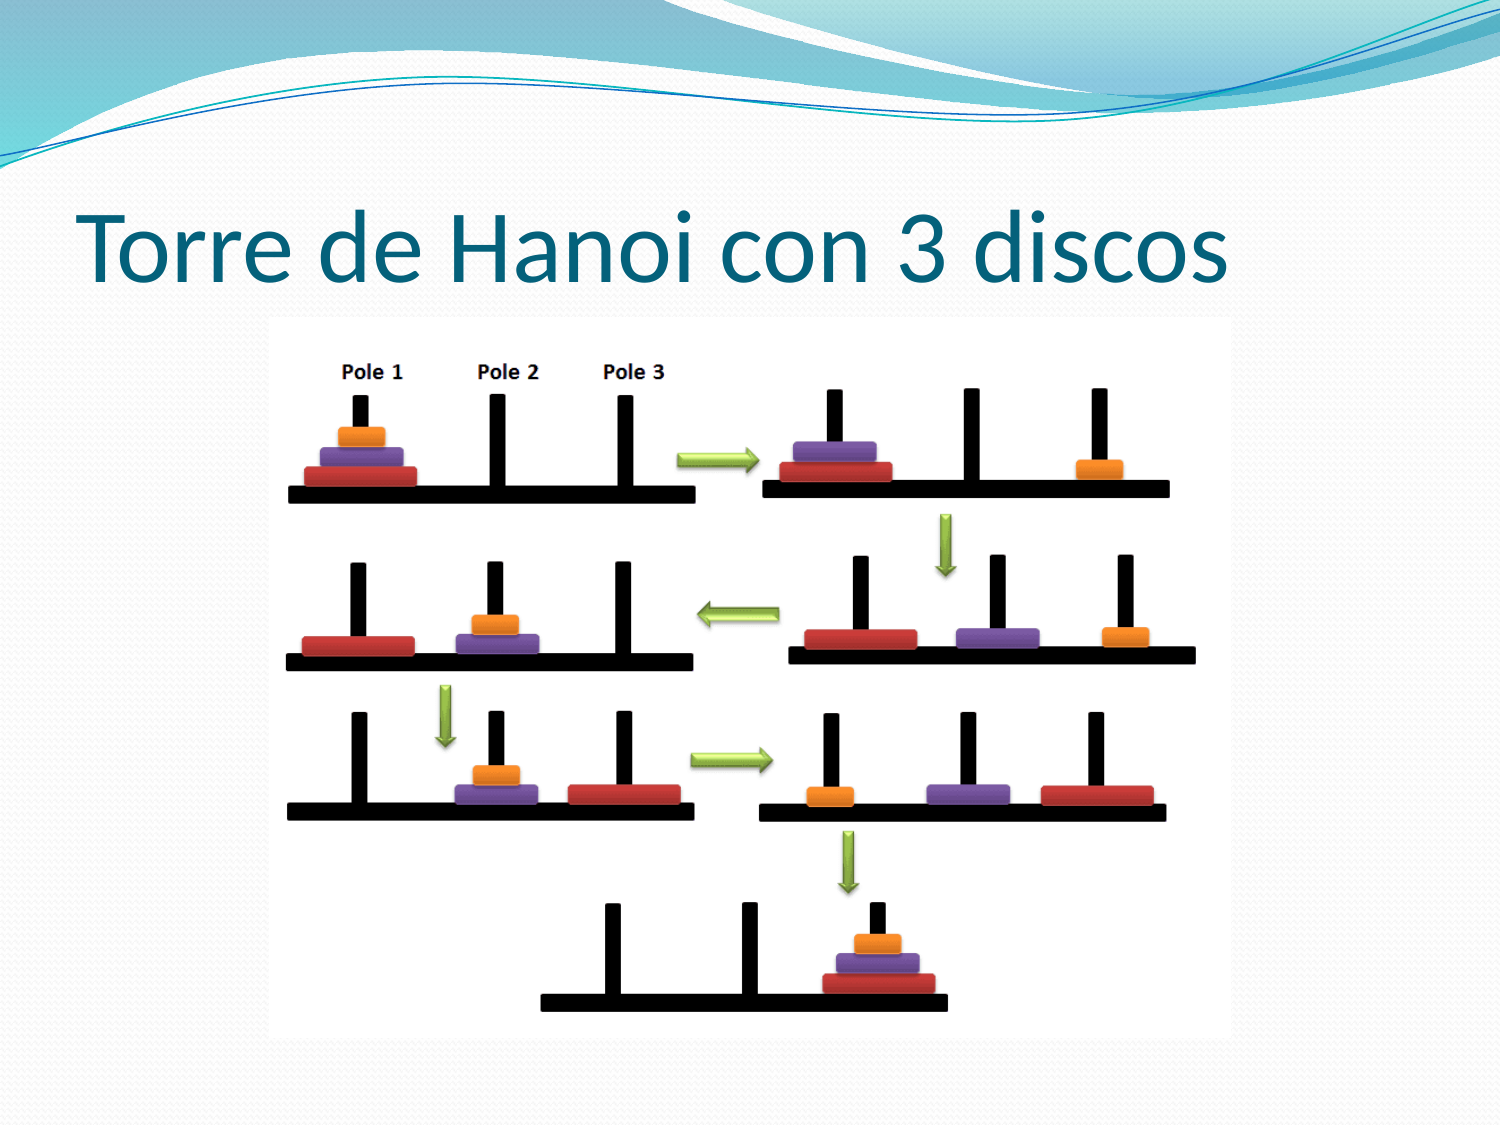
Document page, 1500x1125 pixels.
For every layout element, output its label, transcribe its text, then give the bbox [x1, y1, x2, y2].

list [269, 317, 1231, 1038]
title Torre de Hanoi con 3 discos [75, 115, 1425, 303]
